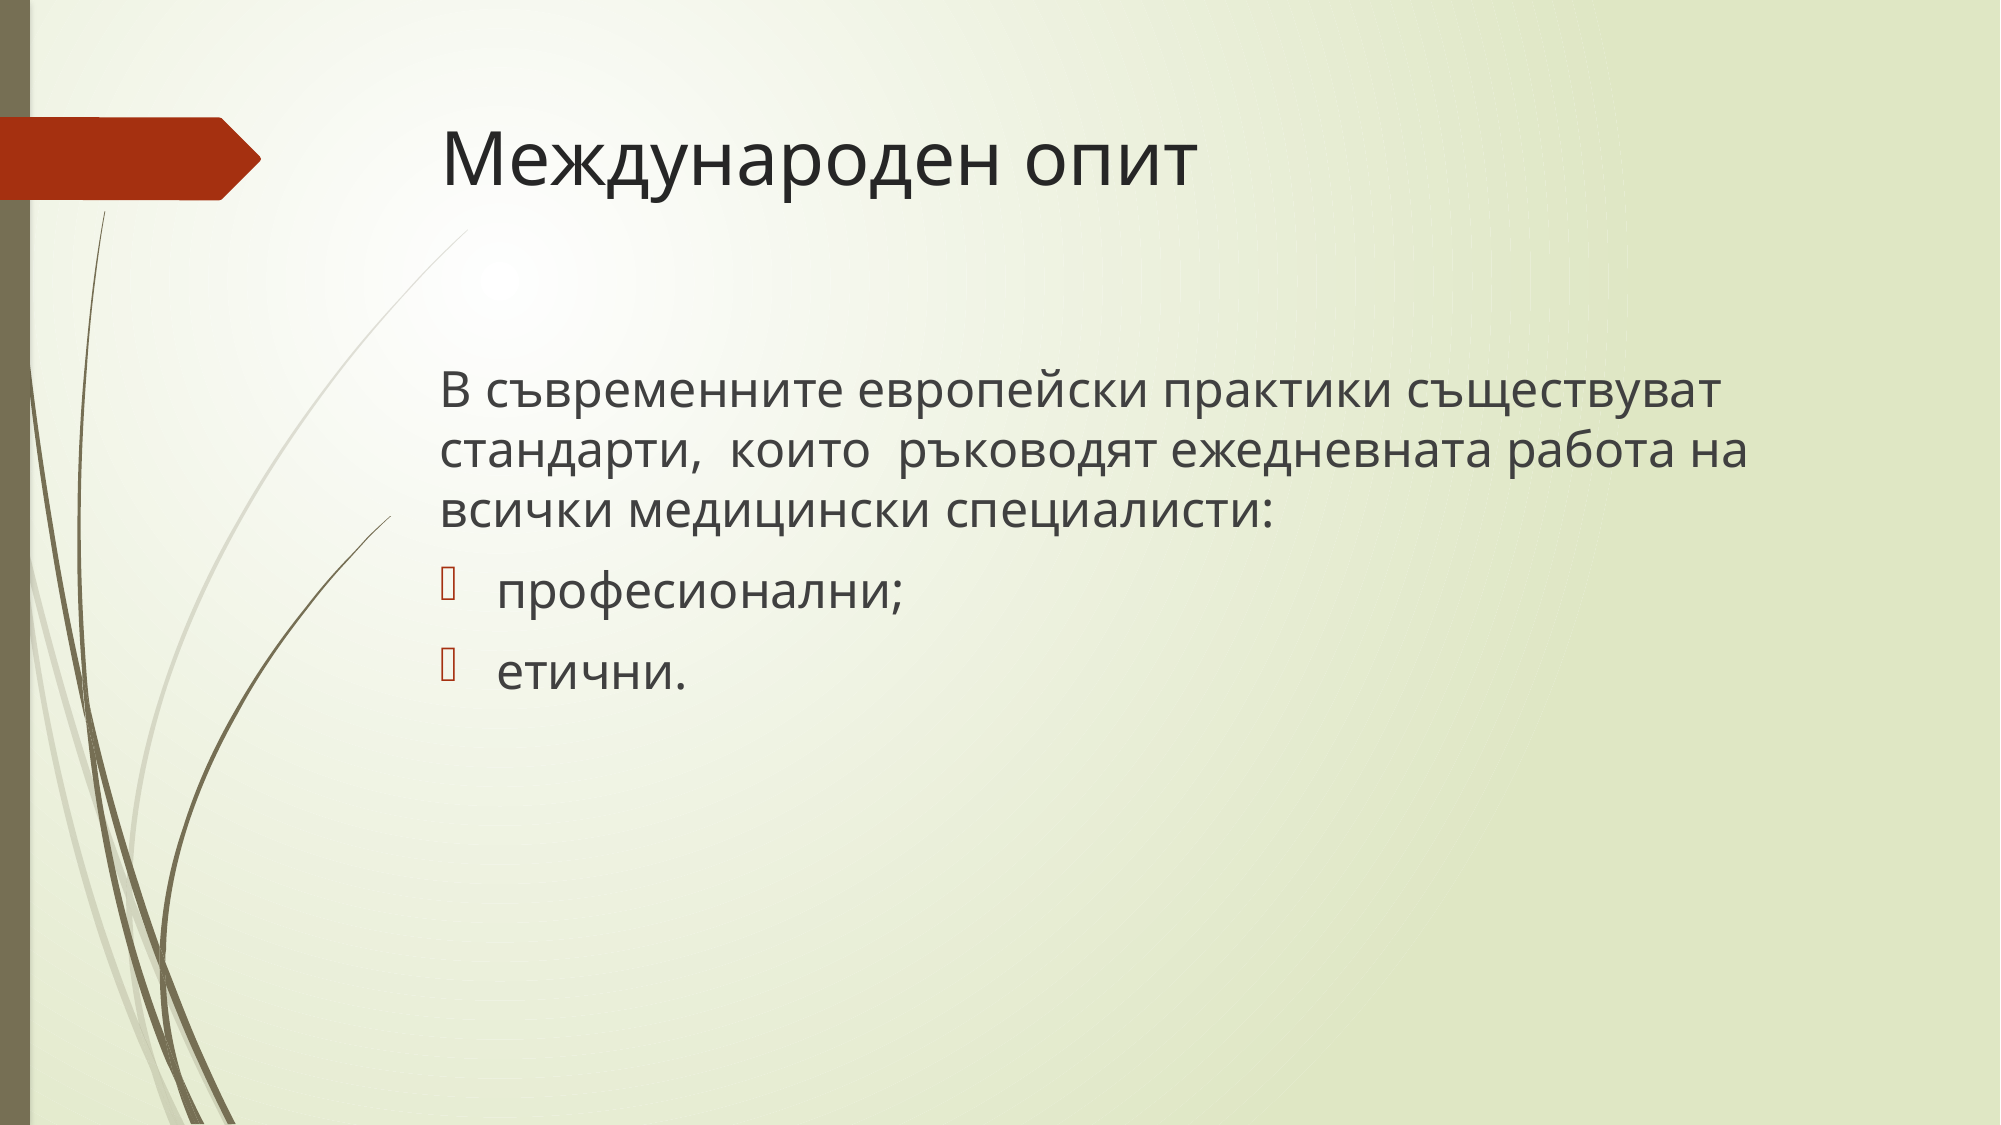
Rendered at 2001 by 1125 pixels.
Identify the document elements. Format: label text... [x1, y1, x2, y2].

list В съвременните европейски практики съществуват стандарти, които ръководят ежедневната работа на всички медицински специалисти: професионални; етични. [424, 350, 1888, 970]
title Международен опит [425, 102, 1888, 313]
